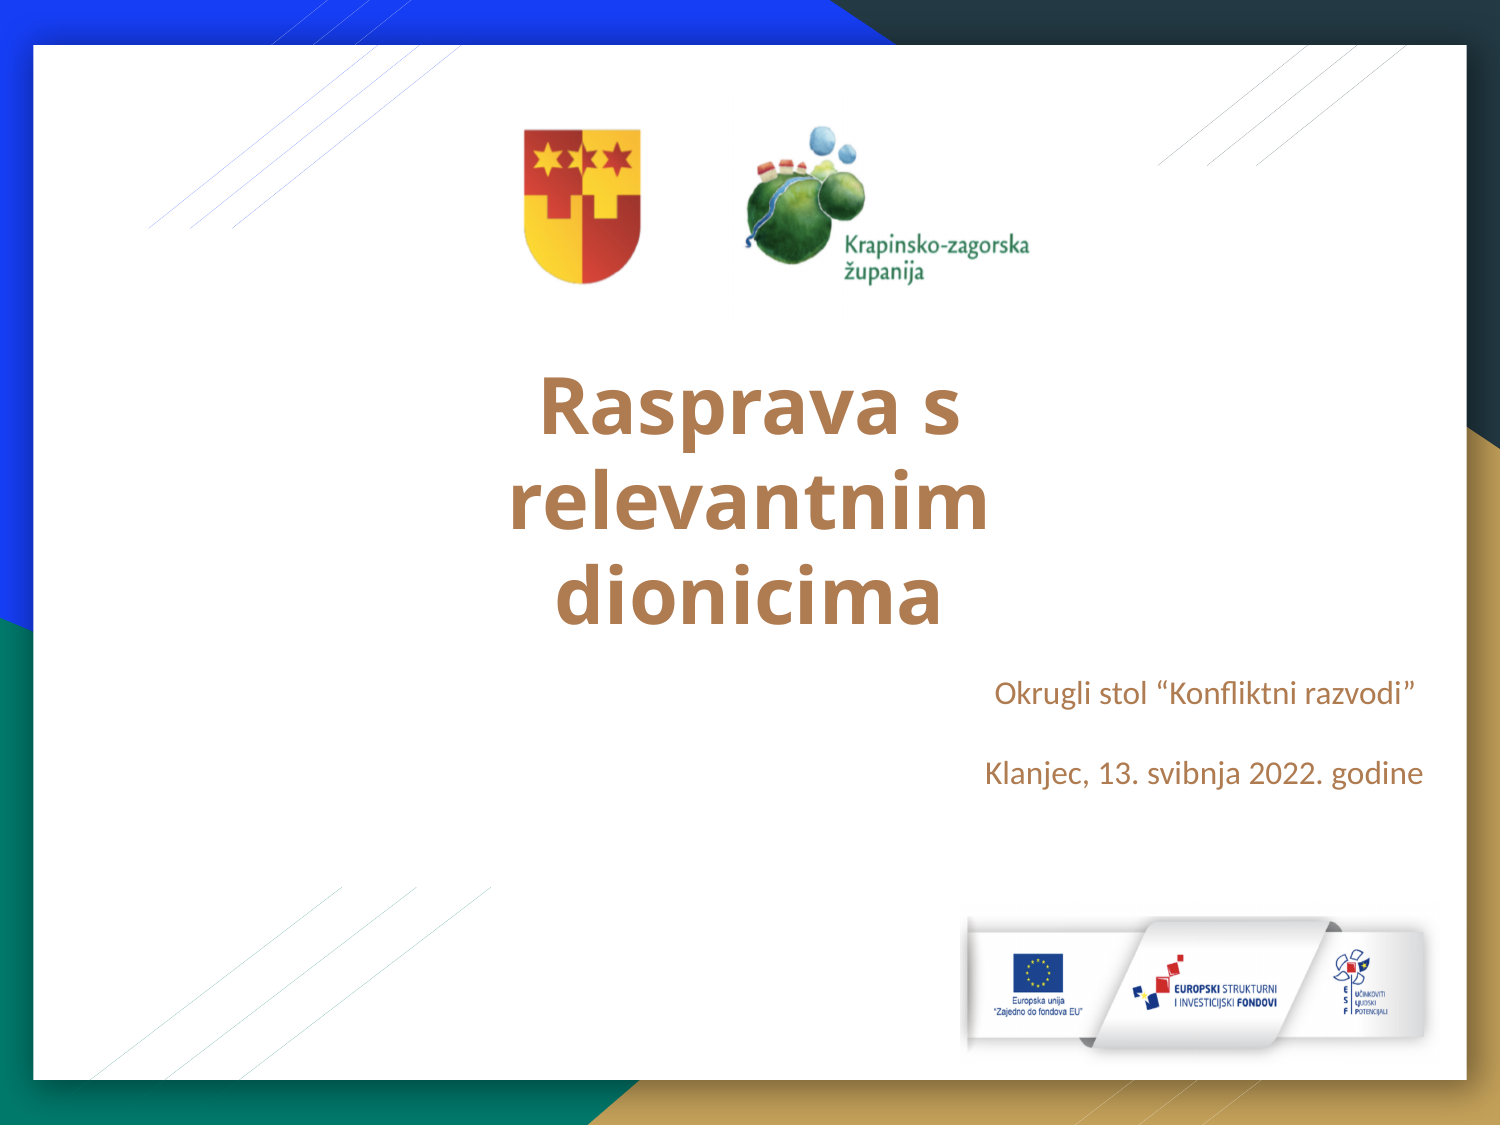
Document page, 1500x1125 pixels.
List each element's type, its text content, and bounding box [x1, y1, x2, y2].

picture [501, 89, 1037, 324]
title Rasprava s relevantnim dionicima [310, 339, 1190, 656]
picture [960, 901, 1440, 1066]
subtitle Okrugli stol “Konfliktni razvodi” Klanjec, 13. svibnja 2022. godine [41, 656, 1440, 876]
